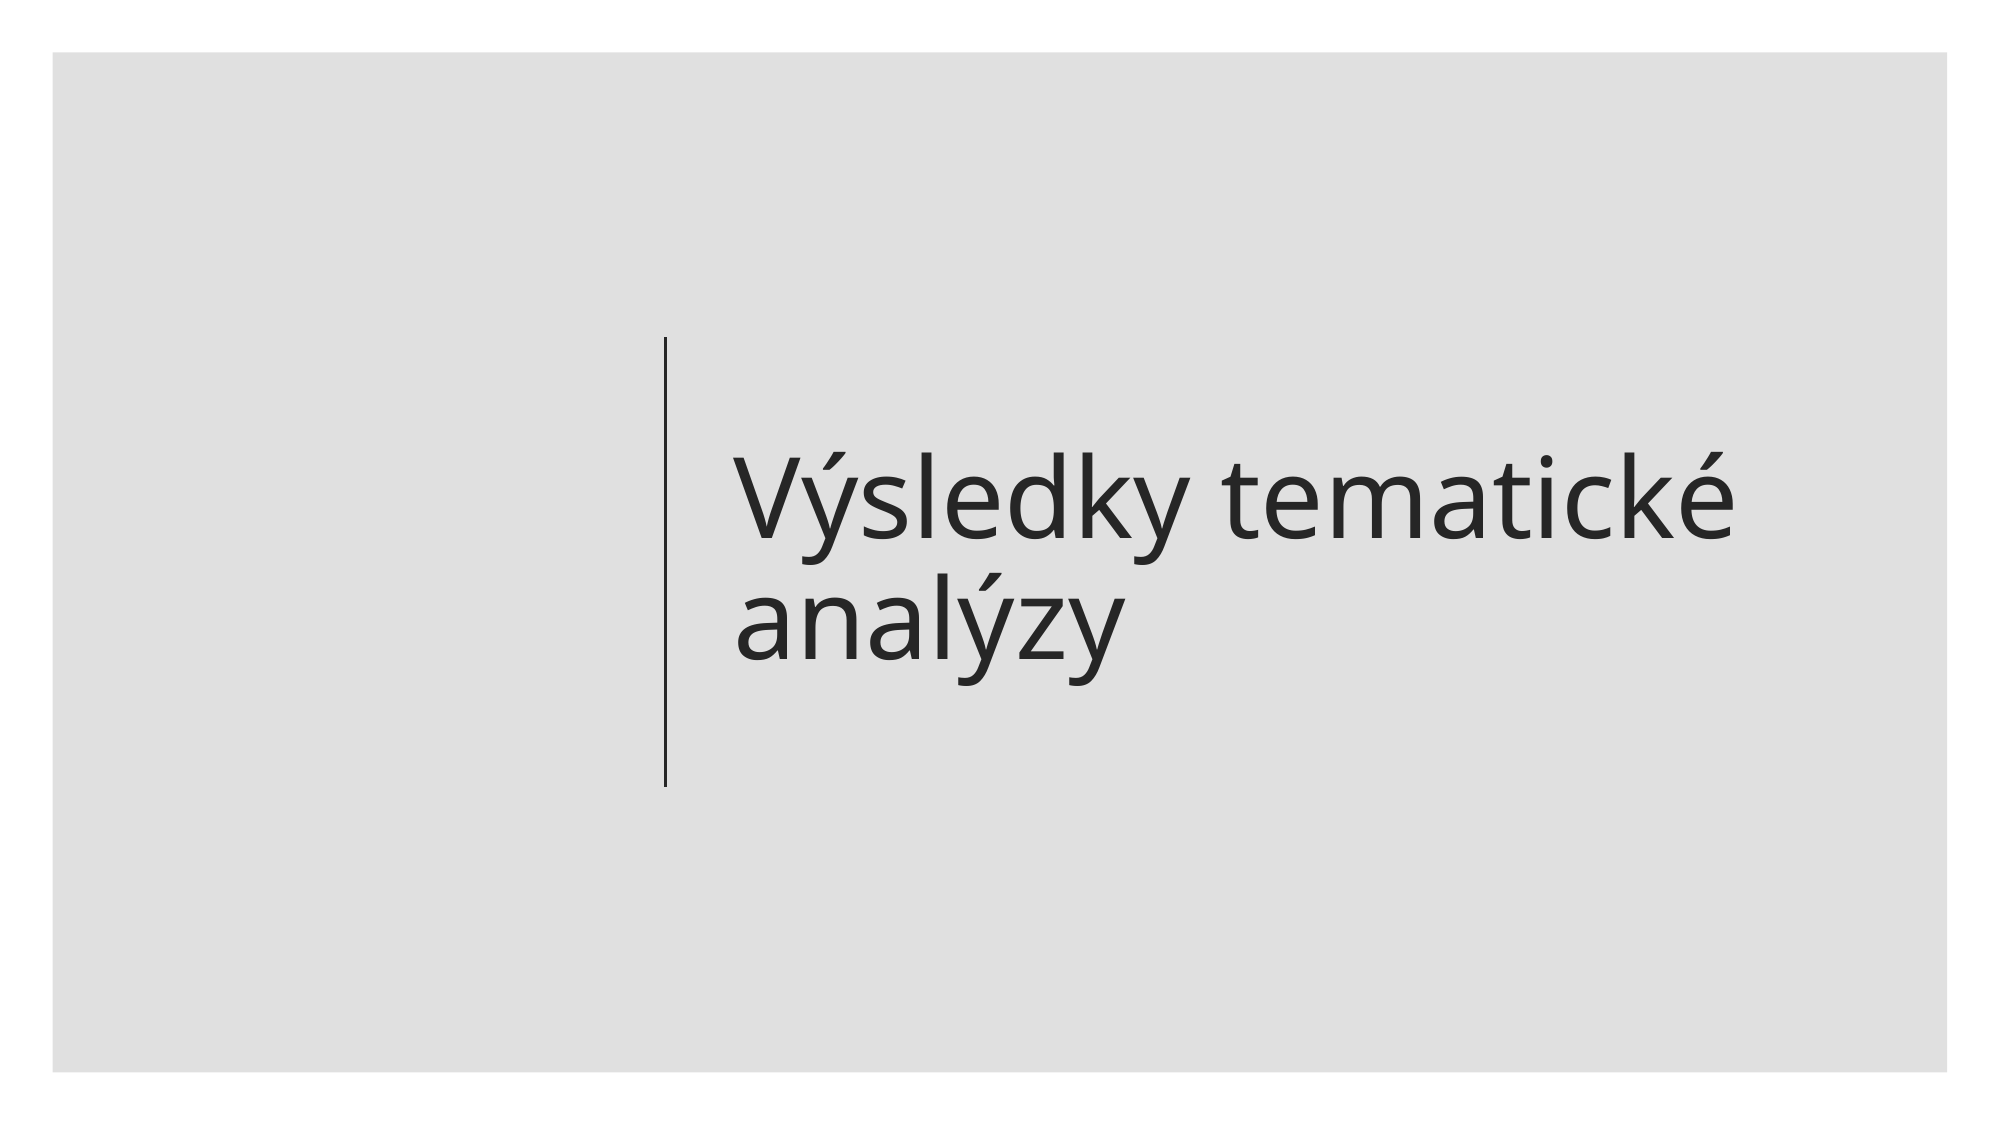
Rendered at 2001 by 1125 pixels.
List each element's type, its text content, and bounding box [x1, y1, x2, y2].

text_box [52, 51, 1948, 1073]
title Výsledky tematické analýzy [718, 158, 1829, 967]
